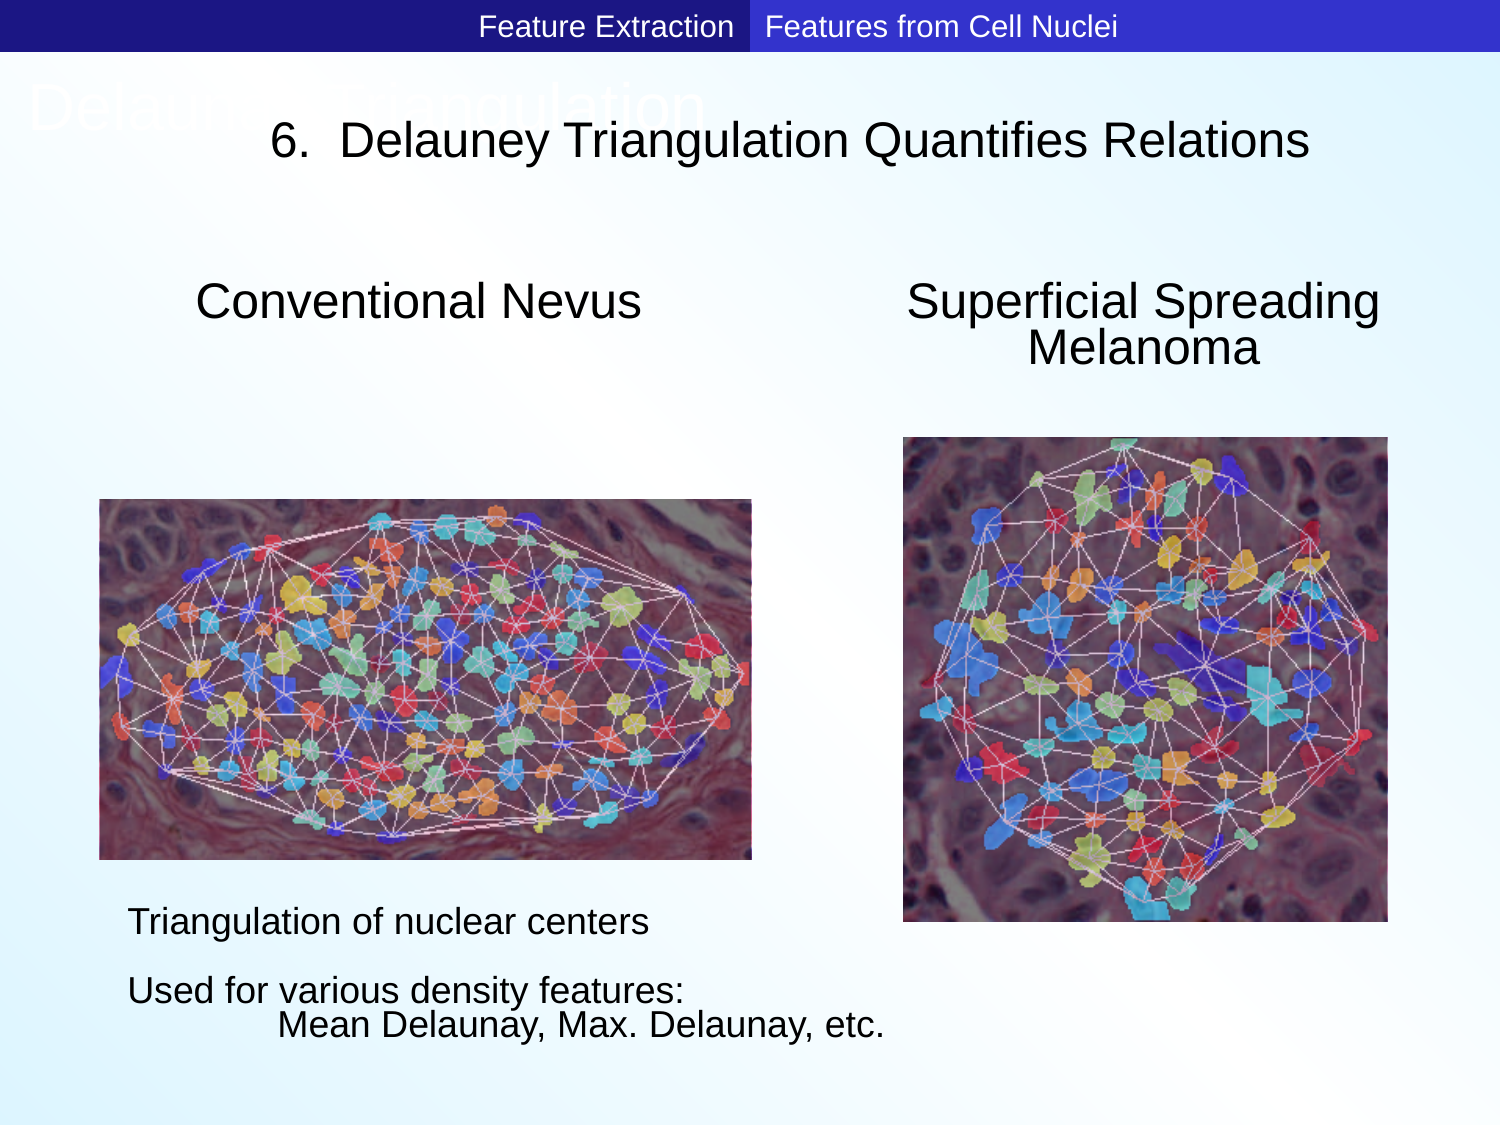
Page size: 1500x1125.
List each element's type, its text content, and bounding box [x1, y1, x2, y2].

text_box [0, 0, 1500, 53]
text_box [902, 437, 1388, 922]
text_box Superficial Spreading Melanoma [812, 274, 1475, 381]
text_box Conventional Nevus [87, 274, 750, 336]
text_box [99, 499, 752, 861]
text_box 6. Delauney Triangulation Quantifies Relations [255, 99, 1326, 175]
text_box Delaunay Triangulation [12, 61, 1500, 163]
text_box Triangulation of nuclear centers Used for various density features: Mean Delaunay, Max. Delaunay, etc. [112, 899, 1175, 1052]
